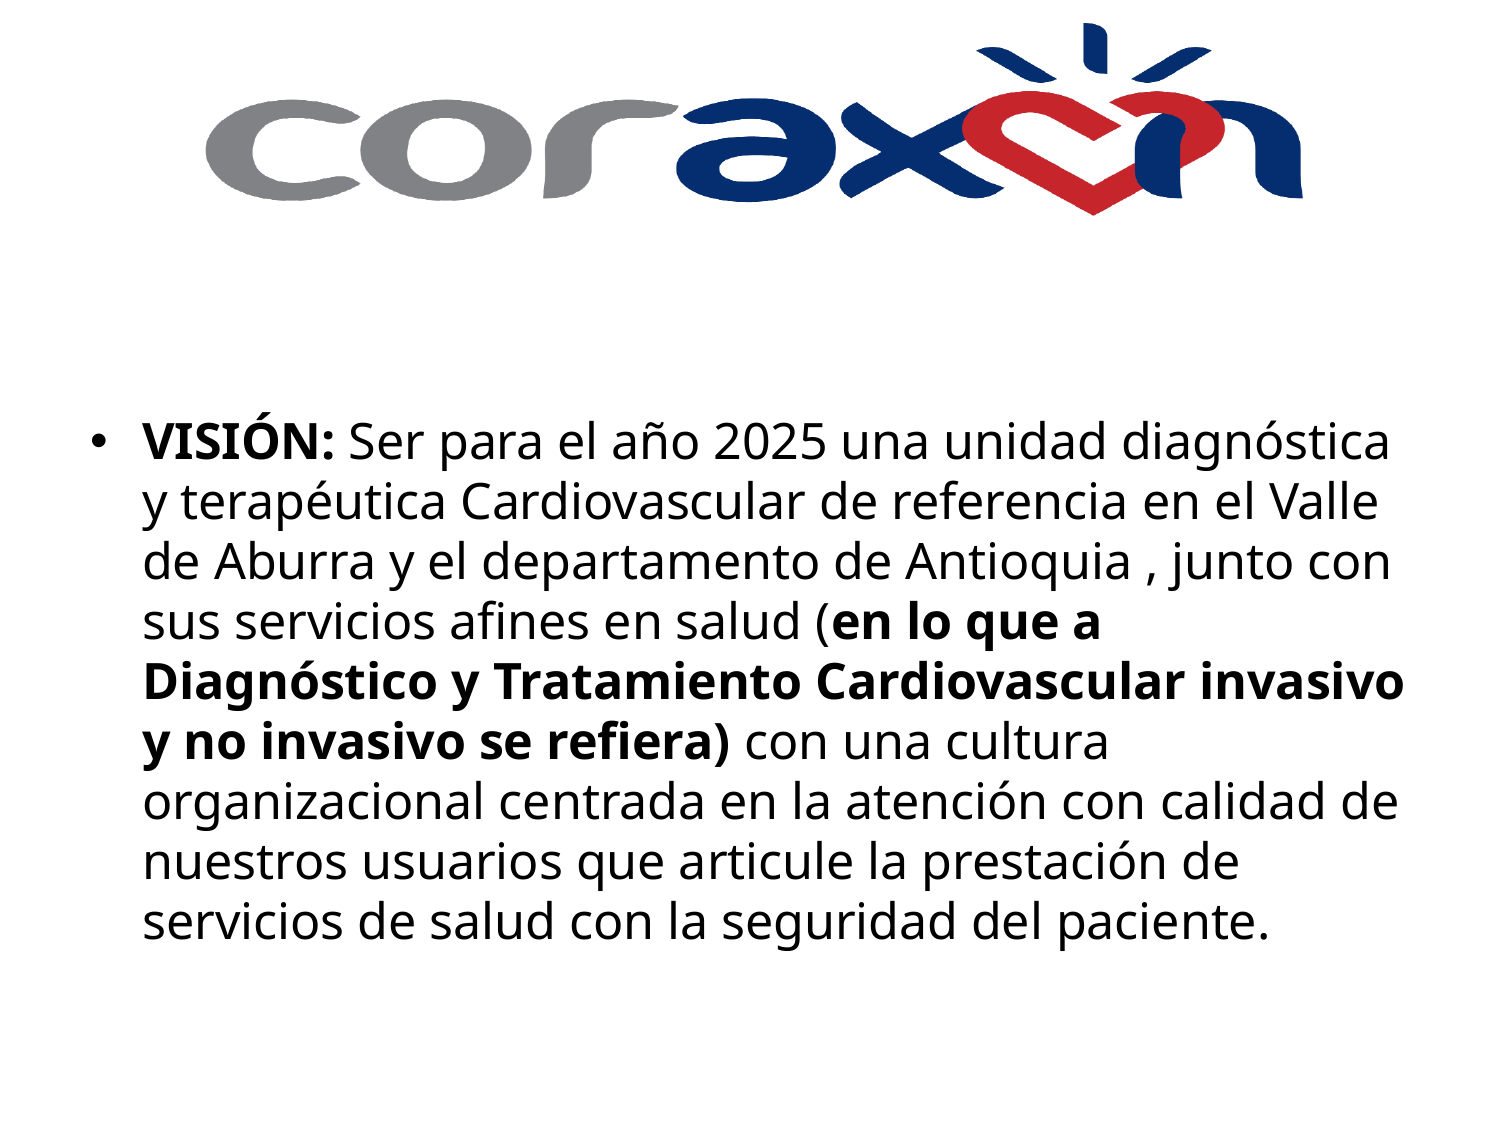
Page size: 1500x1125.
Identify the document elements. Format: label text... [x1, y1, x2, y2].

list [194, 18, 1320, 221]
list VISIÓN: Ser para el año 2025 una unidad diagnóstica y terapéutica Cardiovascular de referencia en el Valle de Aburra y el departamento de Antioquia , junto con sus servicios afines en salud (en lo que a Diagnóstico y Tratamiento Cardiovascular invasivo y no invasivo se refiera) con una cultura organizacional centrada en la atención con calidad de nuestros usuarios que articule la prestación de servicios de salud con la seguridad del paciente. [75, 262, 1425, 1005]
